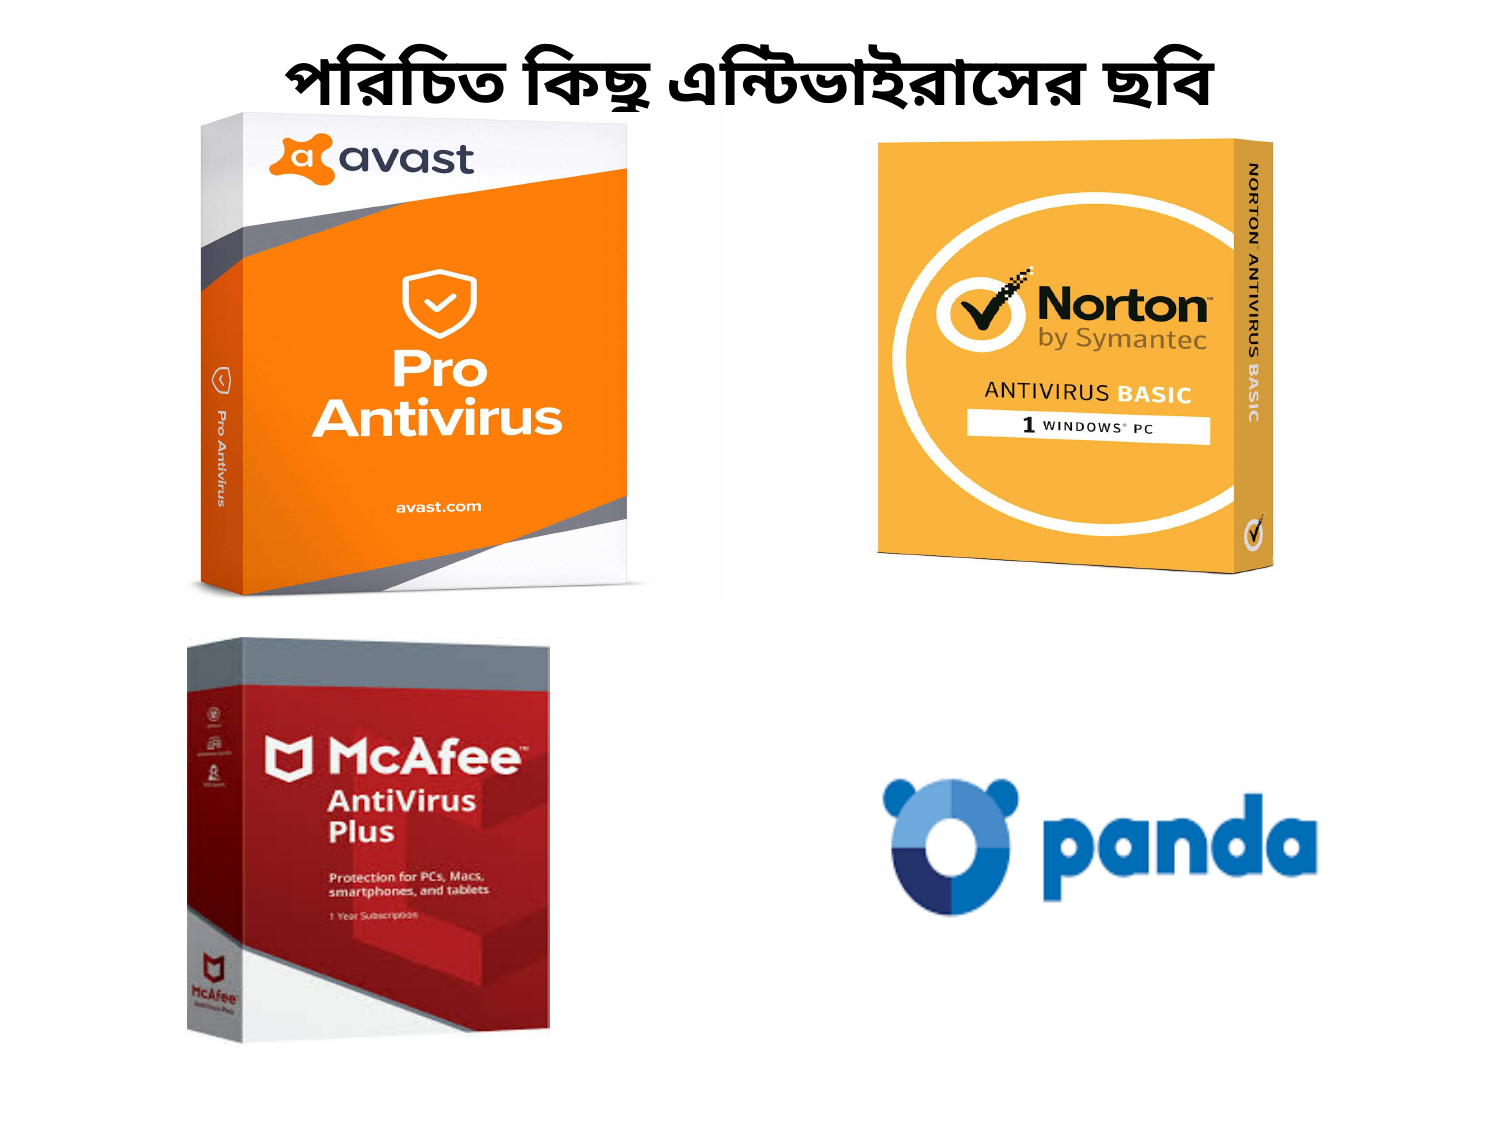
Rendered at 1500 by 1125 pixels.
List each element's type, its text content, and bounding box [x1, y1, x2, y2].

title পরিচিত কিছু এন্টিভাইরাসের ছবি [75, 45, 1425, 113]
picture [787, 637, 1413, 1063]
picture [112, 112, 726, 601]
picture [187, 637, 551, 1044]
picture [787, 137, 1363, 576]
